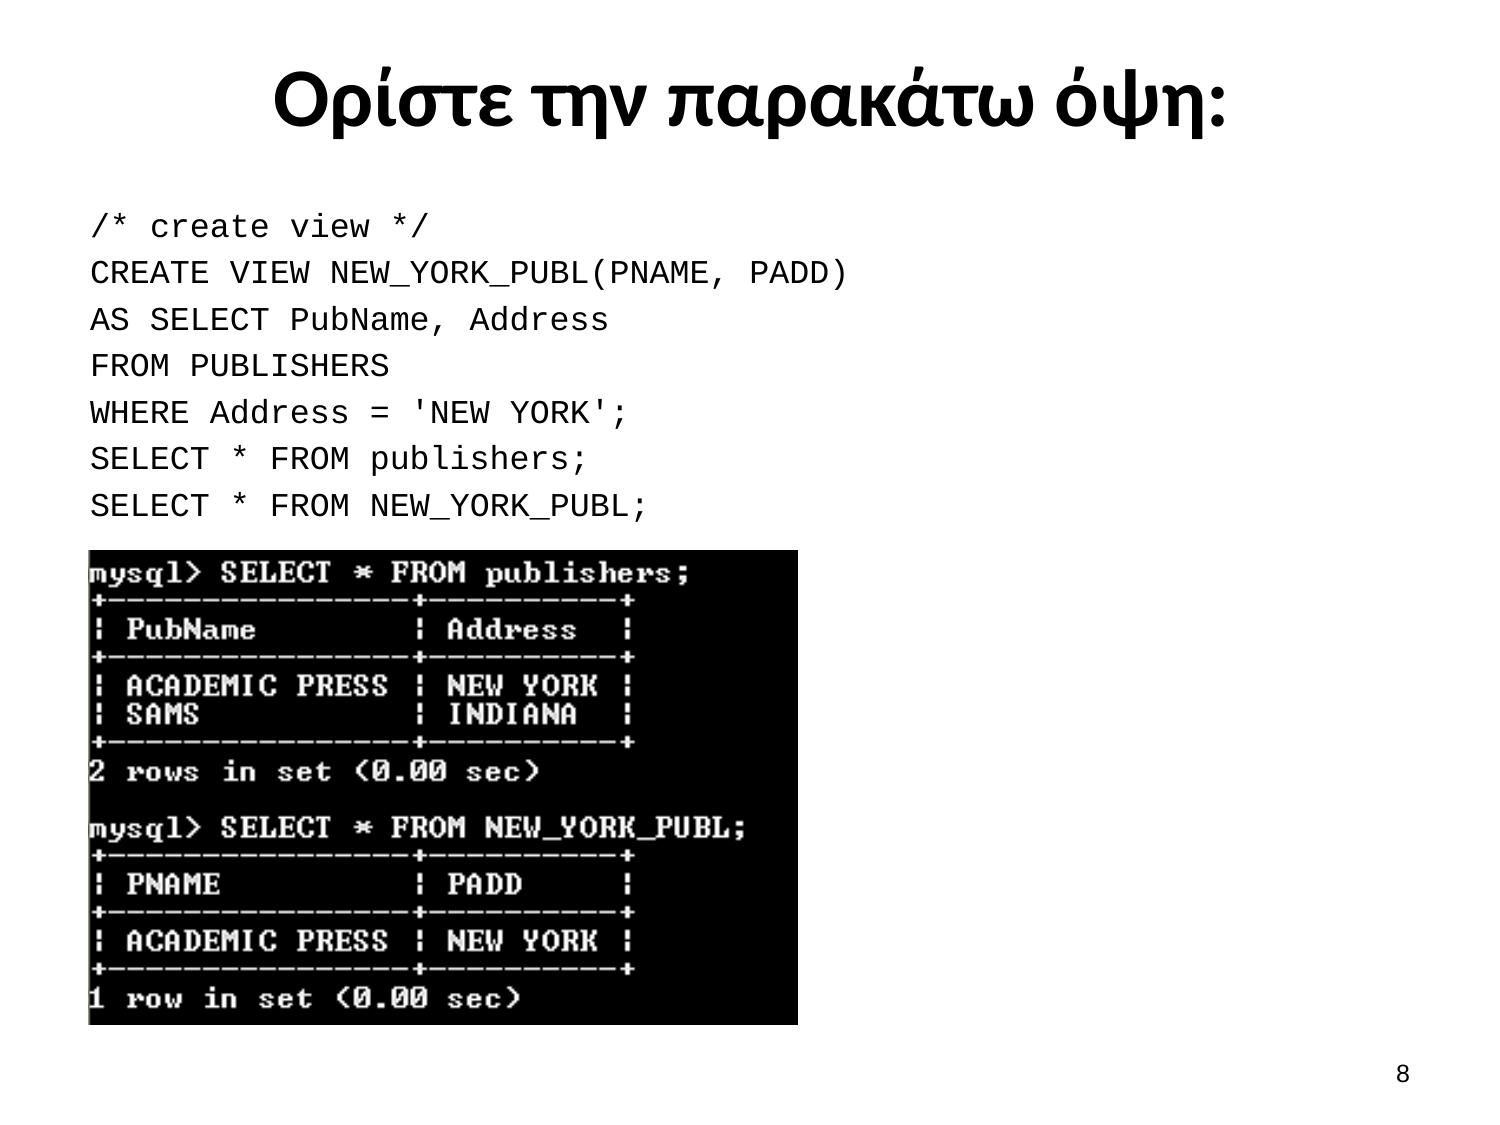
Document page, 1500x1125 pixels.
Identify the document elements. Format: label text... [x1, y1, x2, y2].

picture [88, 550, 798, 1025]
list /* create view */ CREATE VIEW NEW_YORK_PUBL(PNAME, PADD) AS SELECT PubName, Address FROM PUBLISHERS WHERE Address = 'NEW YORK'; SELECT * FROM publishers; SELECT * FROM NEW_YORK_PUBL; [75, 196, 1425, 1024]
title Ορίστε την παρακάτω όψη: [76, 19, 1427, 169]
slide_number 7 [1074, 1042, 1425, 1103]
